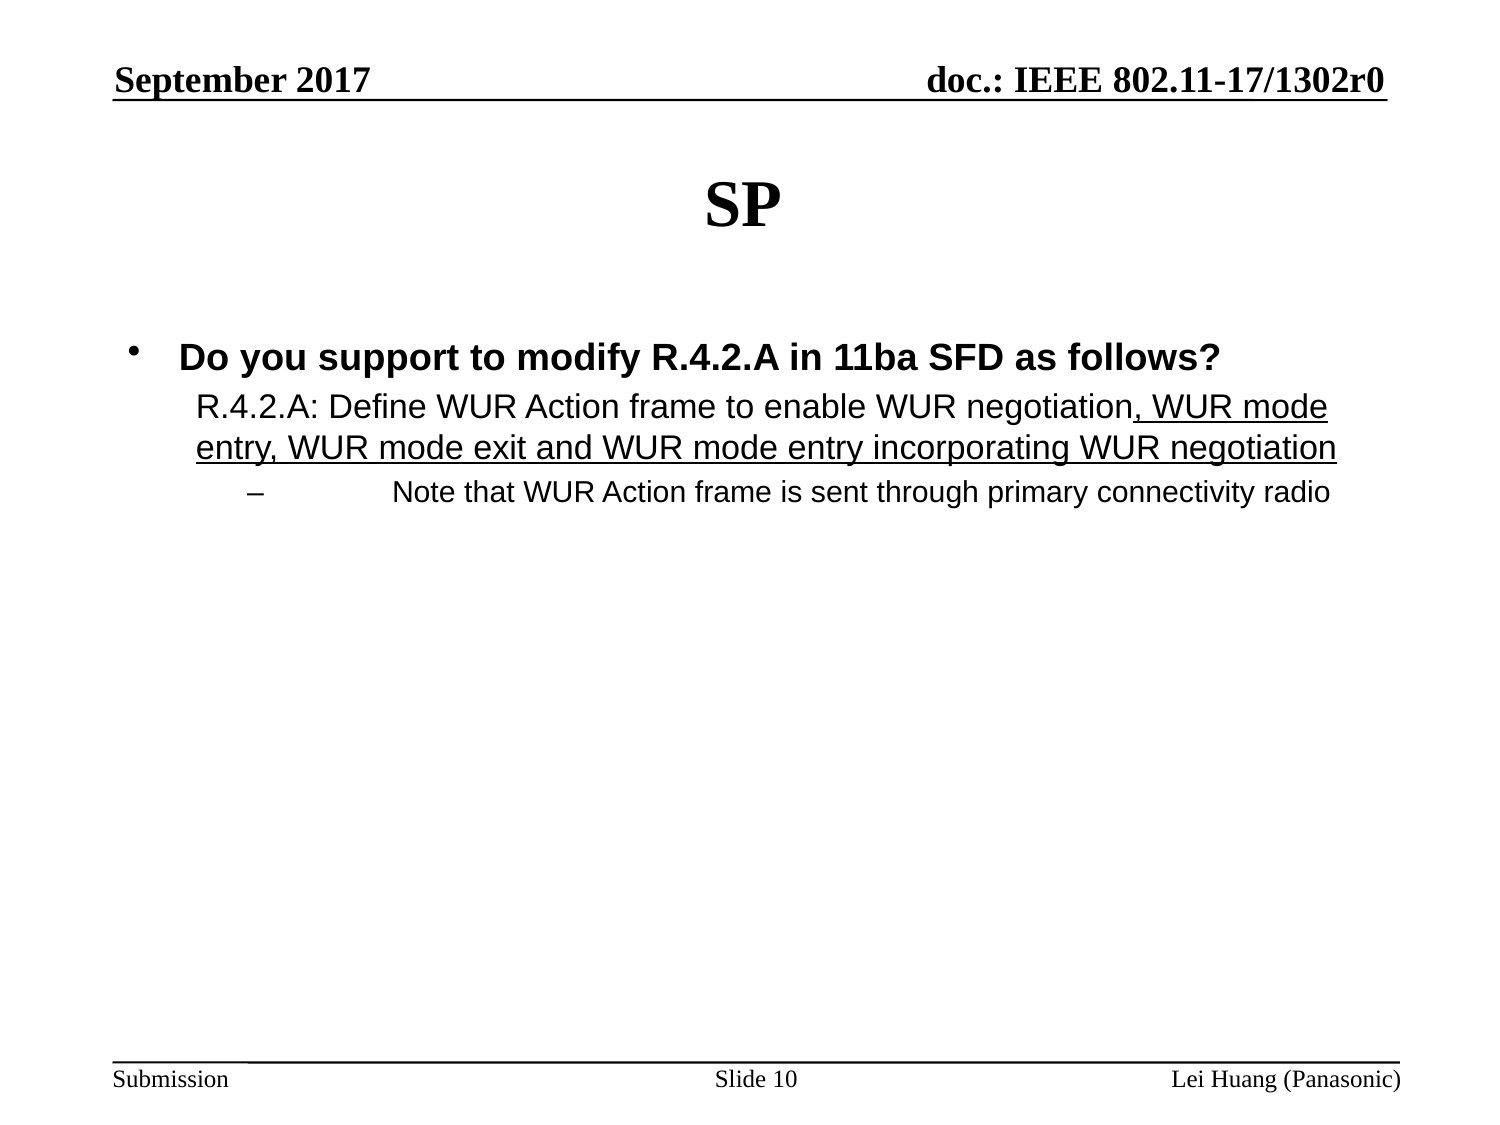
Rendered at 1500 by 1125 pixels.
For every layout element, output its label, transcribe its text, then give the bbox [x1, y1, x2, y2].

slide_number Slide 10 [712, 1061, 800, 1093]
title SP [112, 112, 1388, 288]
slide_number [114, 54, 374, 101]
footer Lei Huang (Panasonic) [949, 1061, 1402, 1093]
list Do you support to modify R.4.2.A in 11ba SFD as follows? R.4.2.A: Define WUR Action frame to enable WUR negotiation, WUR mode entry, WUR mode exit and WUR mode entry incorporating WUR negotiation – Note that WUR Action frame is sent through primary connectivity radio [112, 324, 1388, 588]
